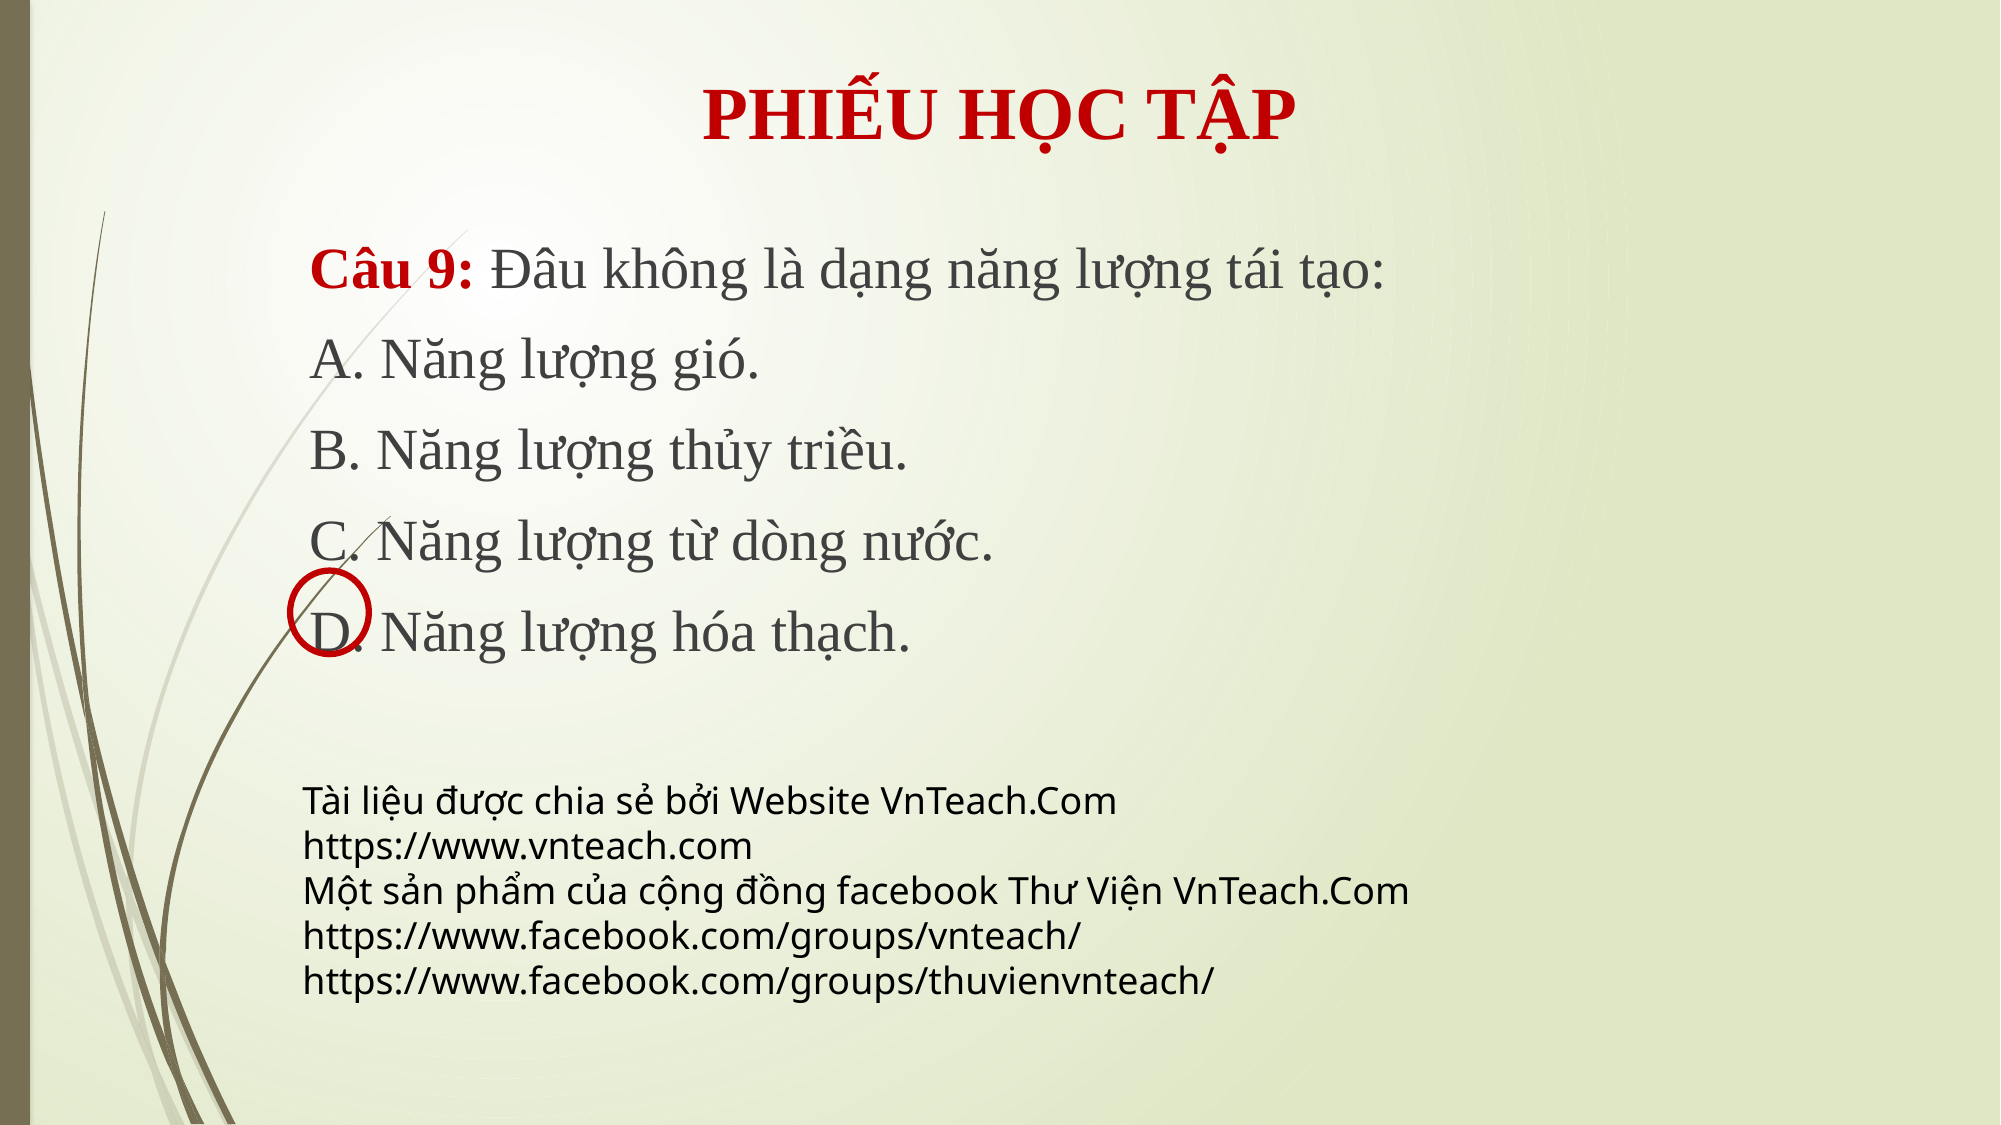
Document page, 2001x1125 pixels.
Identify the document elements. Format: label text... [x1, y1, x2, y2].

text_box Câu 9: Đâu không là dạng năng lượng tái tạo: A. Năng lượng gió. B. Năng lượng thủy triều. C. Năng lượng từ dòng nước. D. Năng lượng hóa thạch. [294, 131, 1886, 745]
text_box [288, 569, 371, 656]
text_box Tài liệu được chia sẻ bởi Website VnTeach.Com https://www.vnteach.com Một sản phẩm của cộng đồng facebook Thư Viện VnTeach.Com https://www.facebook.com/groups/vnteach/ https://www.facebook.com/groups/thuvienvnteach/ [287, 769, 1713, 1010]
text_box PHIẾU HỌC TẬP [687, 57, 1313, 163]
